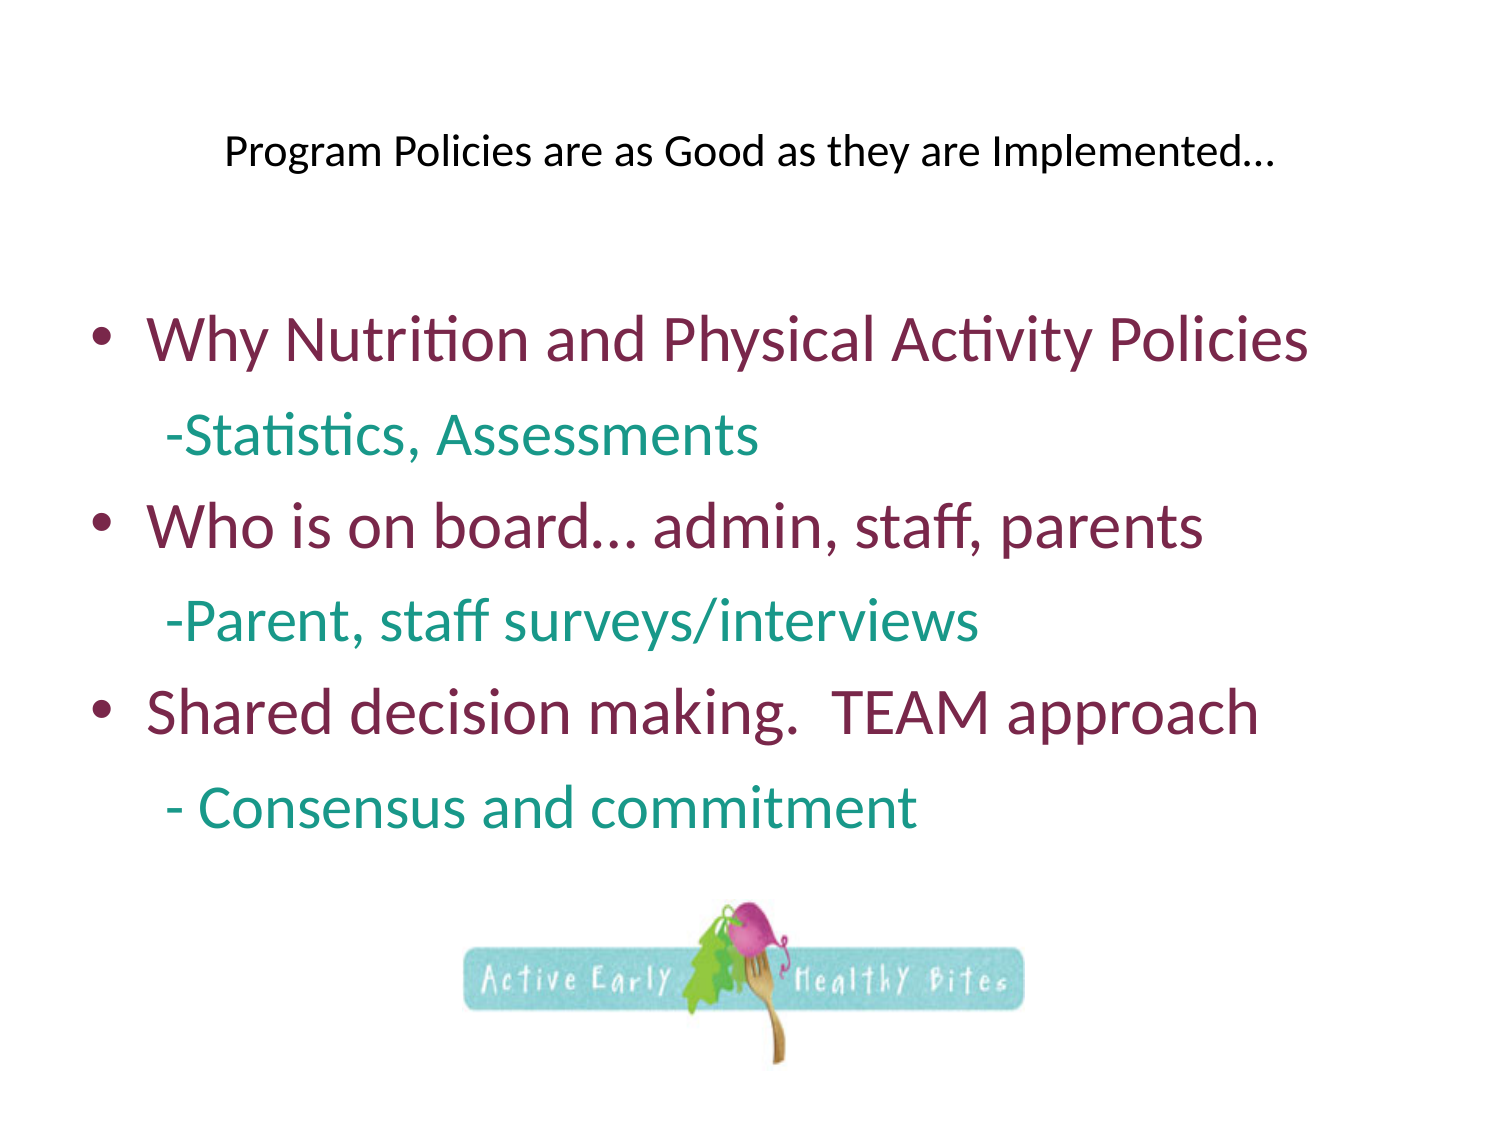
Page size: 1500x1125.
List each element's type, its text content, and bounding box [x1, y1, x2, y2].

title Program Policies are as Good as they are Implemented… [74, 112, 1426, 233]
picture [462, 899, 1026, 1071]
list Why Nutrition and Physical Activity Policies -Statistics, Assessments Who is on board… admin, staff, parents -Parent, staff surveys/interviews Shared decision making. TEAM approach - Consensus and commitment [74, 287, 1426, 1006]
